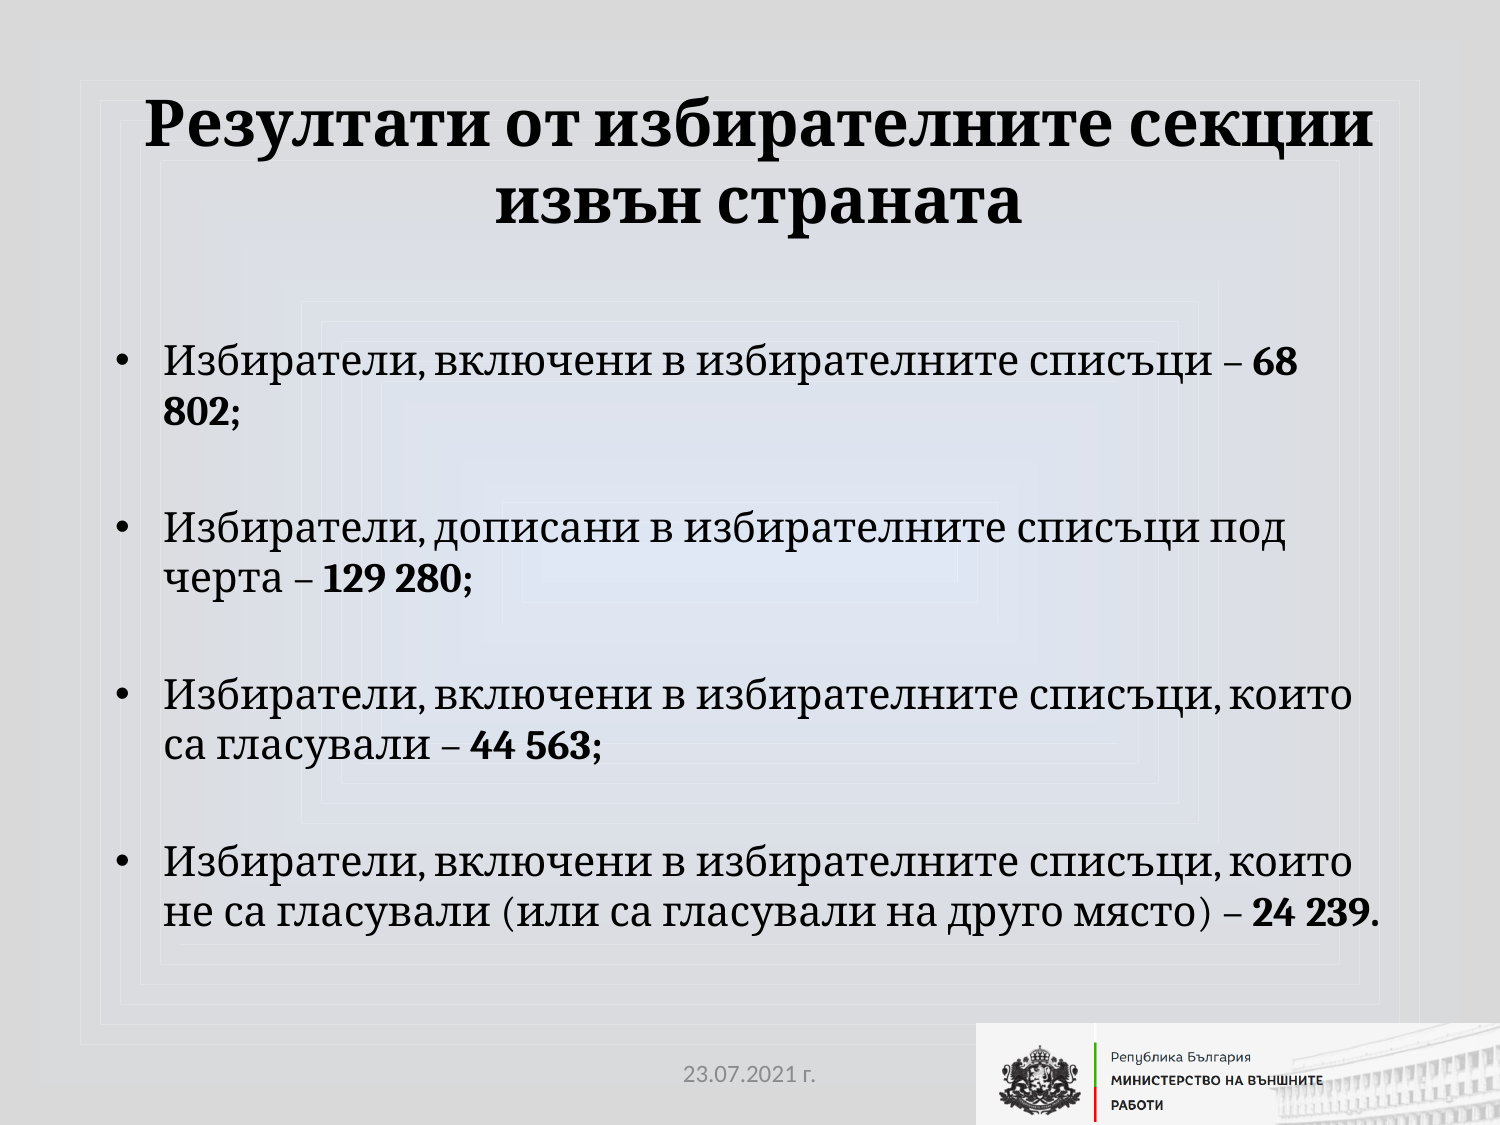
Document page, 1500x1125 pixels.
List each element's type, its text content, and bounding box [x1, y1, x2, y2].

footer 23.07.2021 г. [512, 1042, 971, 1103]
picture [976, 1022, 1500, 1125]
text_box Избиратели, включени в избирателните списъци – 68 802; Избиратели, дописани в избирателните списъци под черта – 129 280; Избиратели, включени в избирателните списъци, които са гласували – 44 563; Избиратели, включени в избирателните списъци, които не са гласували (или са гласували на друго място) – 24 239. [100, 326, 1400, 1002]
title Резултати от избирателните секции извън страната [64, 65, 1455, 253]
